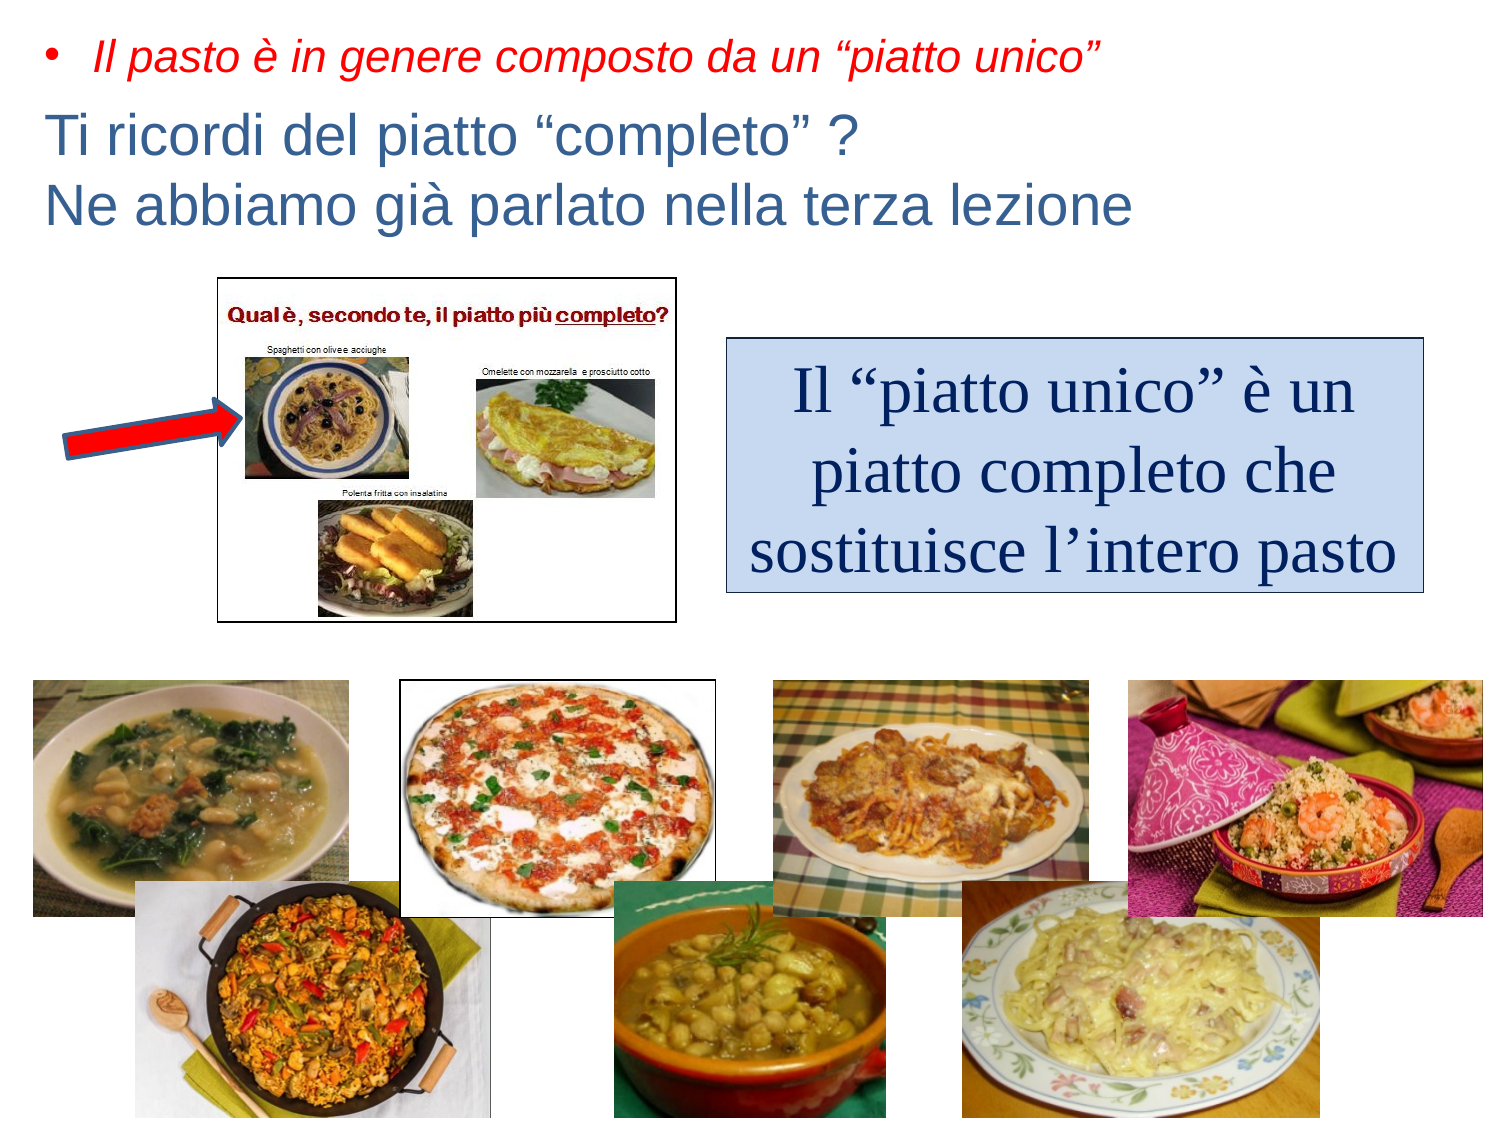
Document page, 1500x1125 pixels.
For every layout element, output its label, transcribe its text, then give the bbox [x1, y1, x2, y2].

text_box Ti ricordi del piatto “completo” ? Ne abbiamo già parlato nella terza lezione [29, 89, 1187, 245]
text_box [64, 278, 1424, 622]
picture [33, 680, 1483, 1118]
text_box Il pasto è in genere composto da un “piatto unico” [29, 19, 1182, 89]
